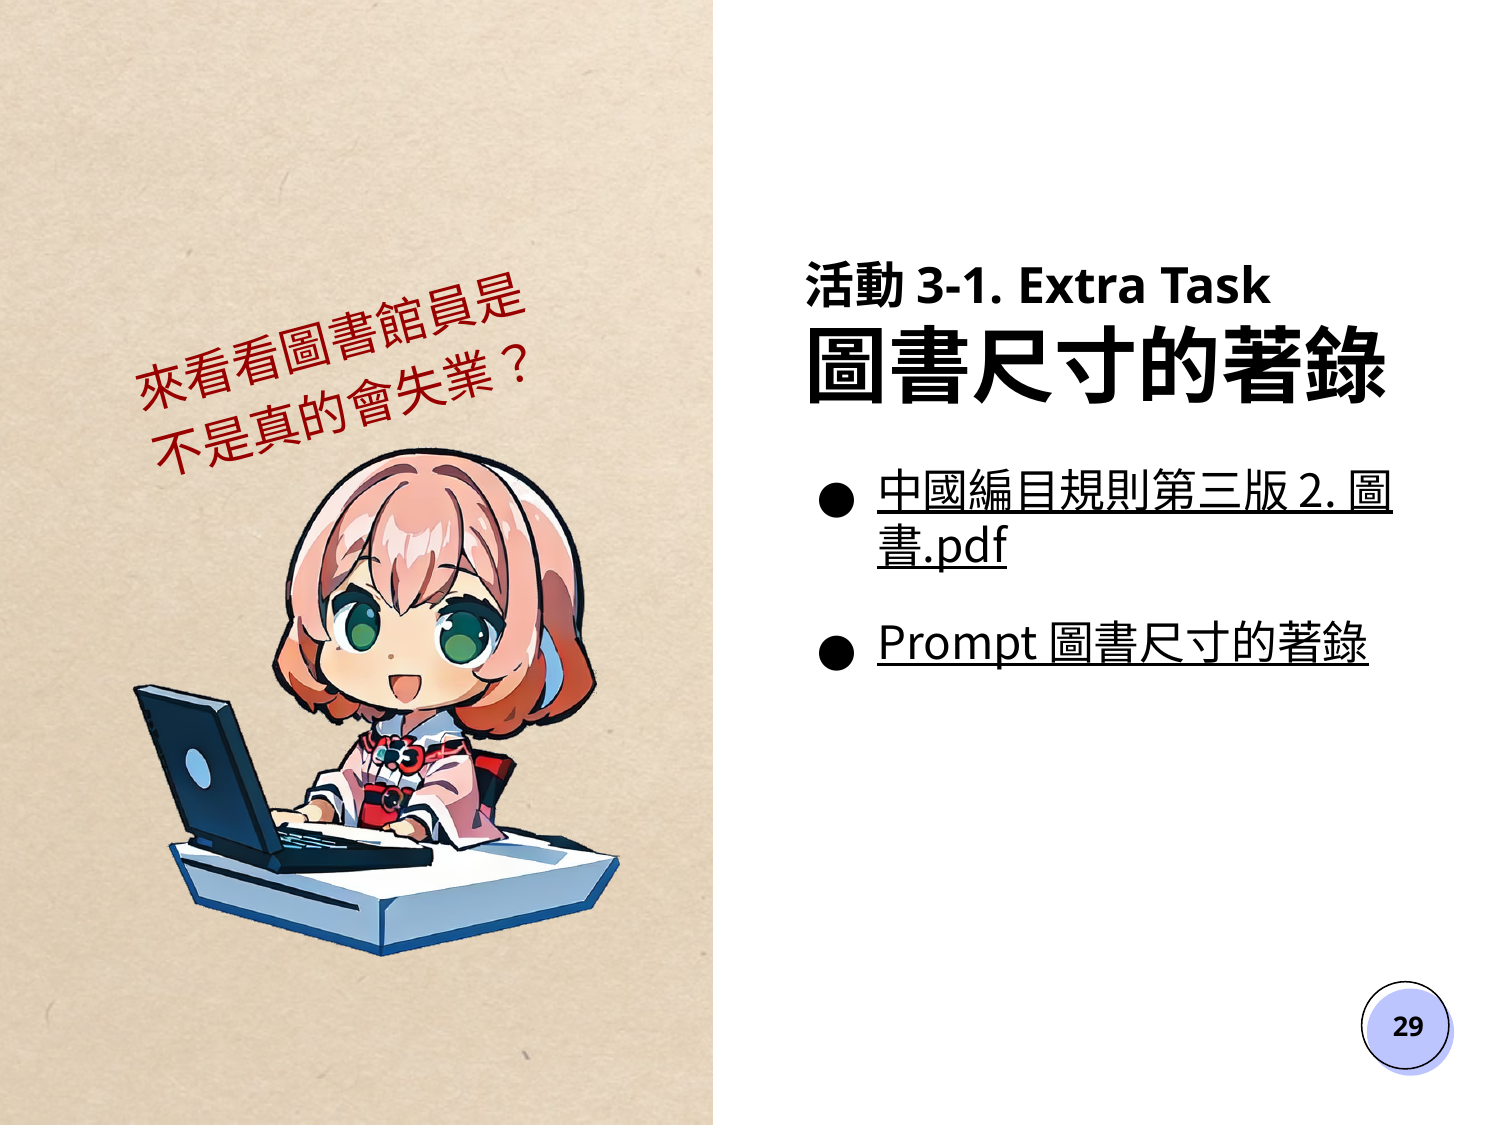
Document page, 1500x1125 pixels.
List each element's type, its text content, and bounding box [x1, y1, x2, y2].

picture [132, 447, 620, 957]
subtitle 中國編目規則第三版 2. 圖書.pdf Prompt 圖書尺寸的著錄 [787, 436, 1424, 968]
title 活動3-1. Extra Task 圖書尺寸的著錄 [789, 307, 1427, 429]
text_box 來看看圖書館員是不是真的會失業？ [114, 279, 560, 450]
slide_number ‹#› [1363, 984, 1454, 1071]
